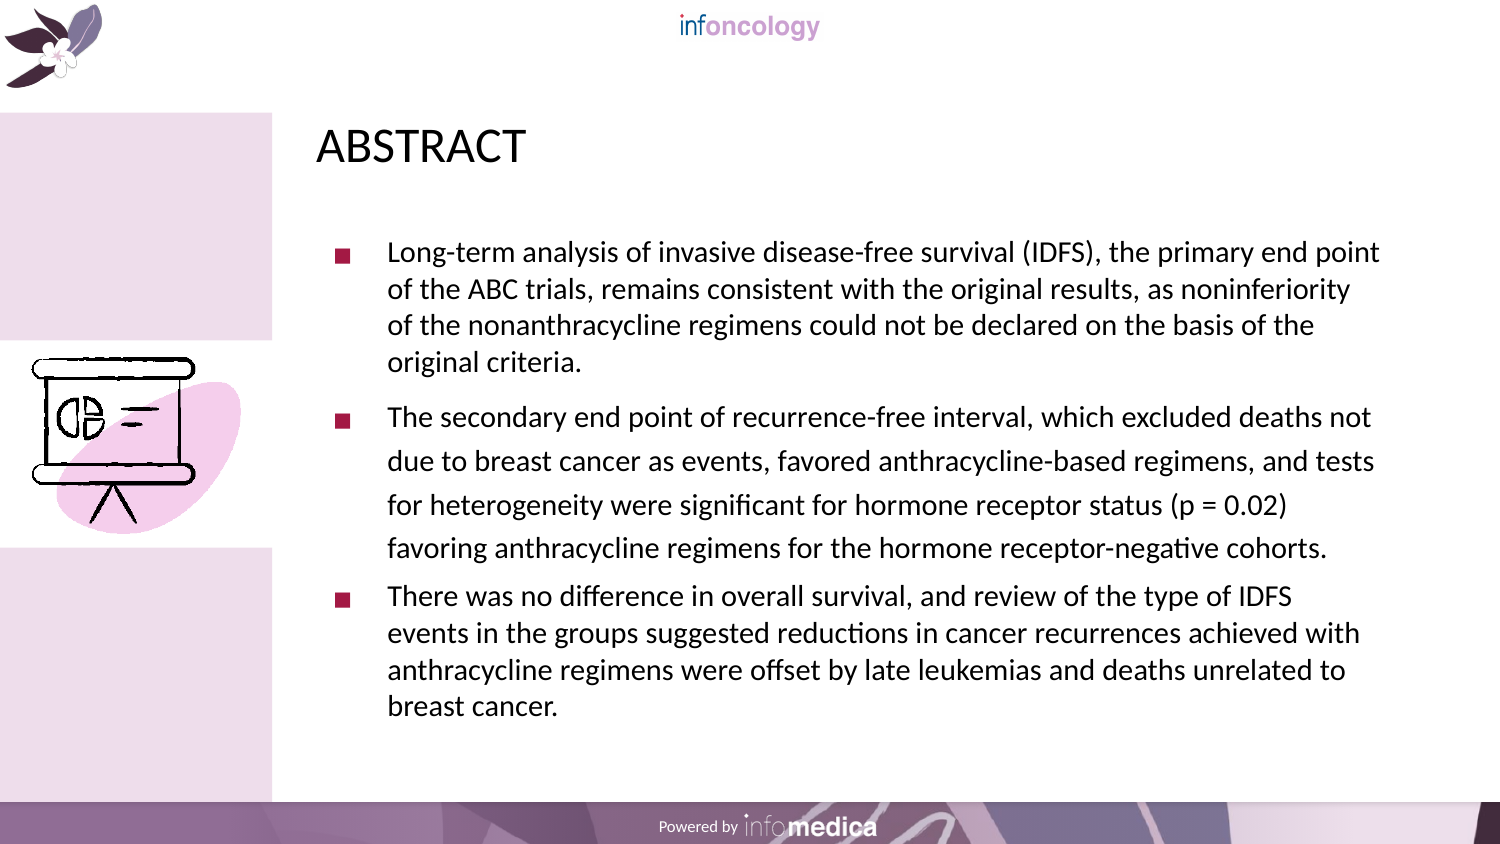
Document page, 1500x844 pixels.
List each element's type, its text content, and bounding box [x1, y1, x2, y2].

list Long-term analysis of invasive disease-free survival (IDFS), the primary end point of the ABC trials, remains consistent with the original results, as noninferiority of the nonanthracycline regimens could not be declared on the basis of the original criteria. The secondary end point of recurrence-free interval, which excluded deaths not due to breast cancer as events, favored anthracycline-based regimens, and tests for heterogeneity were significant for hormone receptor status (p = 0.02) favoring anthracycline regimens for the hormone receptor-negative cohorts. There was no difference in overall survival, and review of the type of IDFS events in the groups suggested reductions in cancer recurrences achieved with anthracycline regimens were offset by late leukemias and deaths unrelated to breast cancer. [301, 224, 1397, 760]
title ABSTRACT [301, 83, 1397, 208]
picture [1, 1, 107, 89]
picture [0, 802, 1500, 844]
picture [31, 357, 241, 534]
picture [676, 12, 824, 42]
